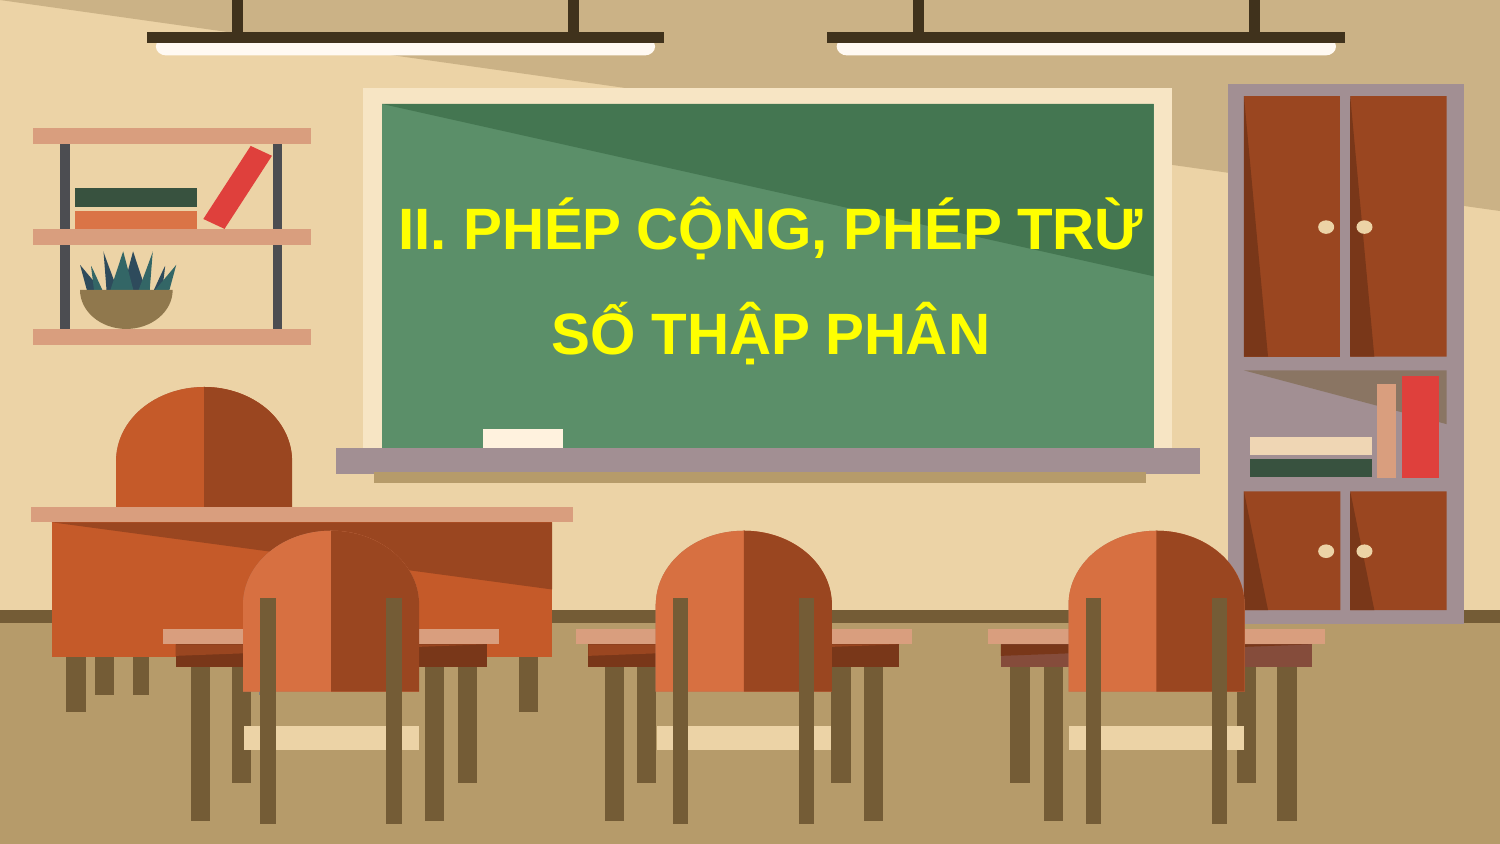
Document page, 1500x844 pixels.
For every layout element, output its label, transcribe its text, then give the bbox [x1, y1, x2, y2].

text_box II. PHÉP CỘNG, PHÉP TRỪ SỐ THẬP PHÂN [368, 149, 1174, 374]
